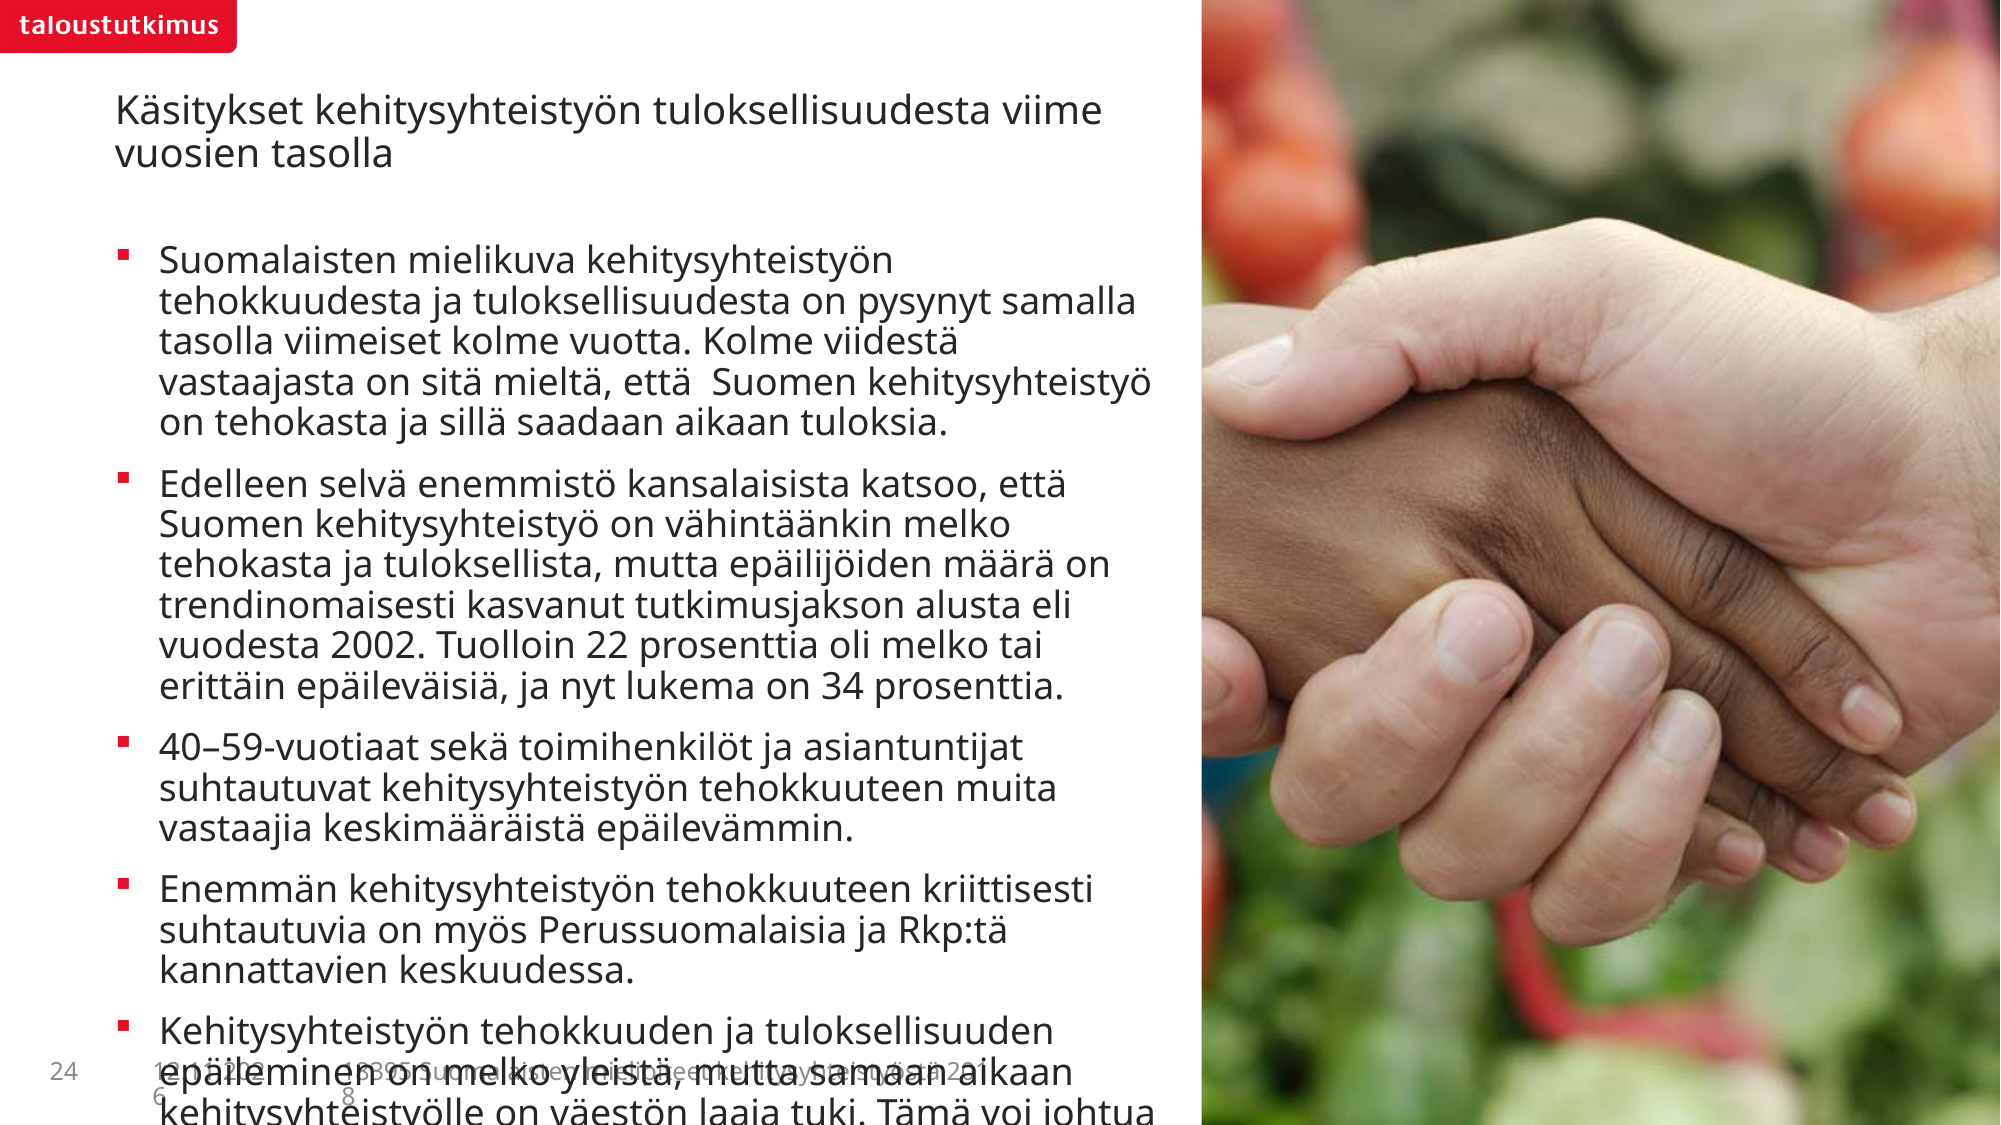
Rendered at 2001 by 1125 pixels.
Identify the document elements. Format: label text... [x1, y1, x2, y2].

slide_number 24 [34, 1042, 100, 1103]
list Suomalaisten mielikuva kehitysyhteistyön tehokkuudesta ja tuloksellisuudesta on pysynyt samalla tasolla viimeiset kolme vuotta. Kolme viidestä vastaajasta on sitä mieltä, että Suomen kehitysyhteistyö on tehokasta ja sillä saadaan aikaan tuloksia. Edelleen selvä enemmistö kansalaisista katsoo, että Suomen kehitysyhteistyö on vähintäänkin melko tehokasta ja tuloksellista, mutta epäilijöiden määrä on trendinomaisesti kasvanut tutkimusjakson alusta eli vuodesta 2002. Tuolloin 22 prosenttia oli melko tai erittäin epäileväisiä, ja nyt lukema on 34 prosenttia. 40–59-vuotiaat sekä toimihenkilöt ja asiantuntijat suhtautuvat kehitysyhteistyön tehokkuuteen muita vastaajia keskimääräistä epäilevämmin. Enemmän kehitysyhteistyön tehokkuuteen kriittisesti suhtautuvia on myös Perussuomalaisia ja Rkp:tä kannattavien keskuudessa. Kehitysyhteistyön tehokkuuden ja tuloksellisuuden epäileminen on melko yleistä, mutta samaan aikaan kehitysyhteistyölle on väestön laaja tuki. Tämä voi johtua siitä, että kehitysyhteistyötä pidetään vaikeana, mutta tarpeellisena. [100, 234, 1174, 1007]
picture [0, 0, 237, 53]
picture [1201, 0, 2000, 1125]
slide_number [137, 1042, 289, 1103]
title Käsitykset kehitysyhteistyön tuloksellisuudesta viime vuosien tasolla [99, 82, 1140, 185]
footer 18395 Suomalaisten mielipiteet kehitysyhteistyöstä 2018 [326, 1042, 1011, 1103]
